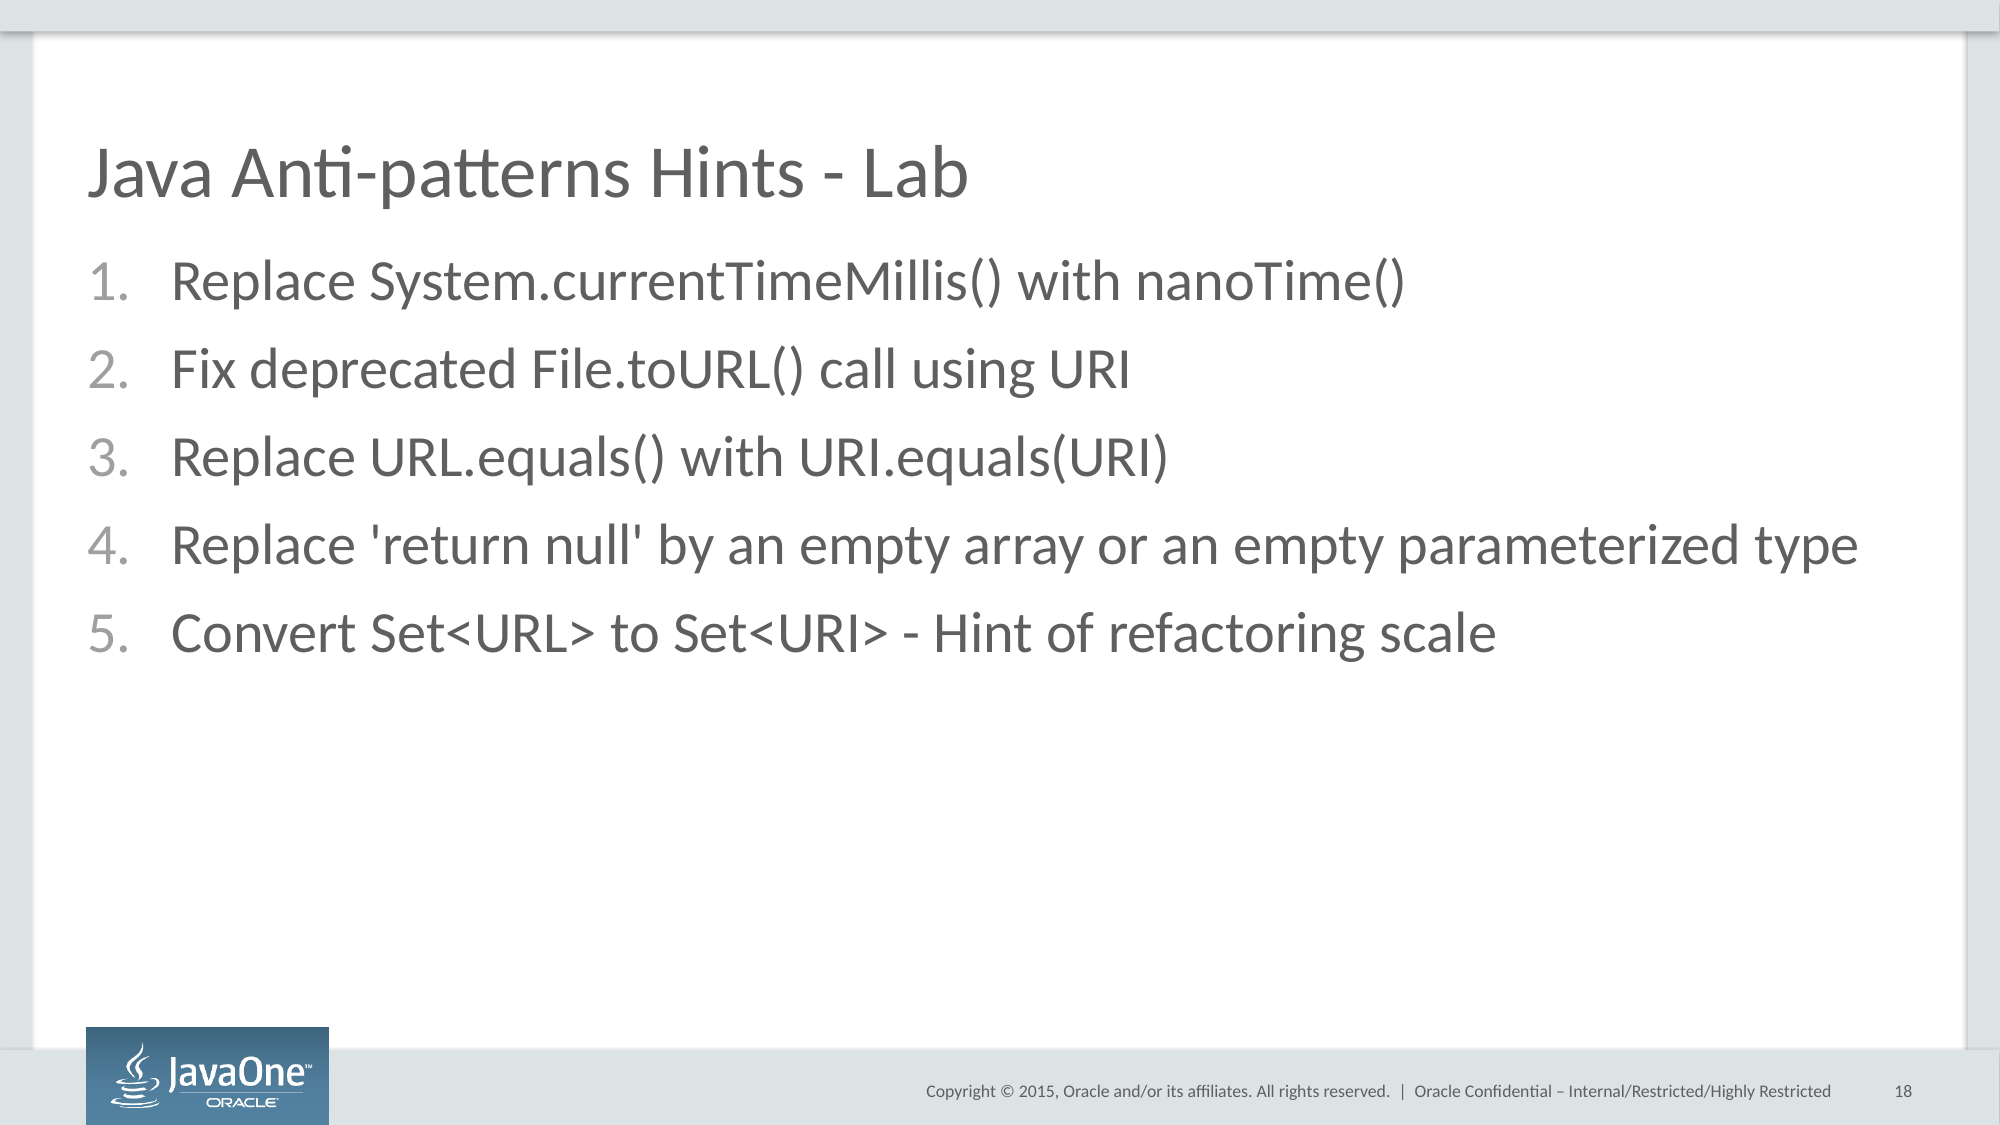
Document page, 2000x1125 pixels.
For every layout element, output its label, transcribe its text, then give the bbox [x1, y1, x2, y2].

footer Oracle Confidential – Internal/Restricted/Highly Restricted [1414, 1075, 1849, 1106]
picture [86, 1027, 329, 1125]
list Replace System.currentTimeMillis() with nanoTime() Fix deprecated File.toURL() call using URI Replace URL.equals() with URI.equals(URI) Replace 'return null' by an empty array or an empty parameterized type Convert Set<URL> to Set<URI> - Hint of refactoring scale [87, 249, 1913, 975]
slide_number 18 [1849, 1075, 1913, 1106]
title Java Anti-patterns Hints - Lab [87, 66, 1913, 213]
